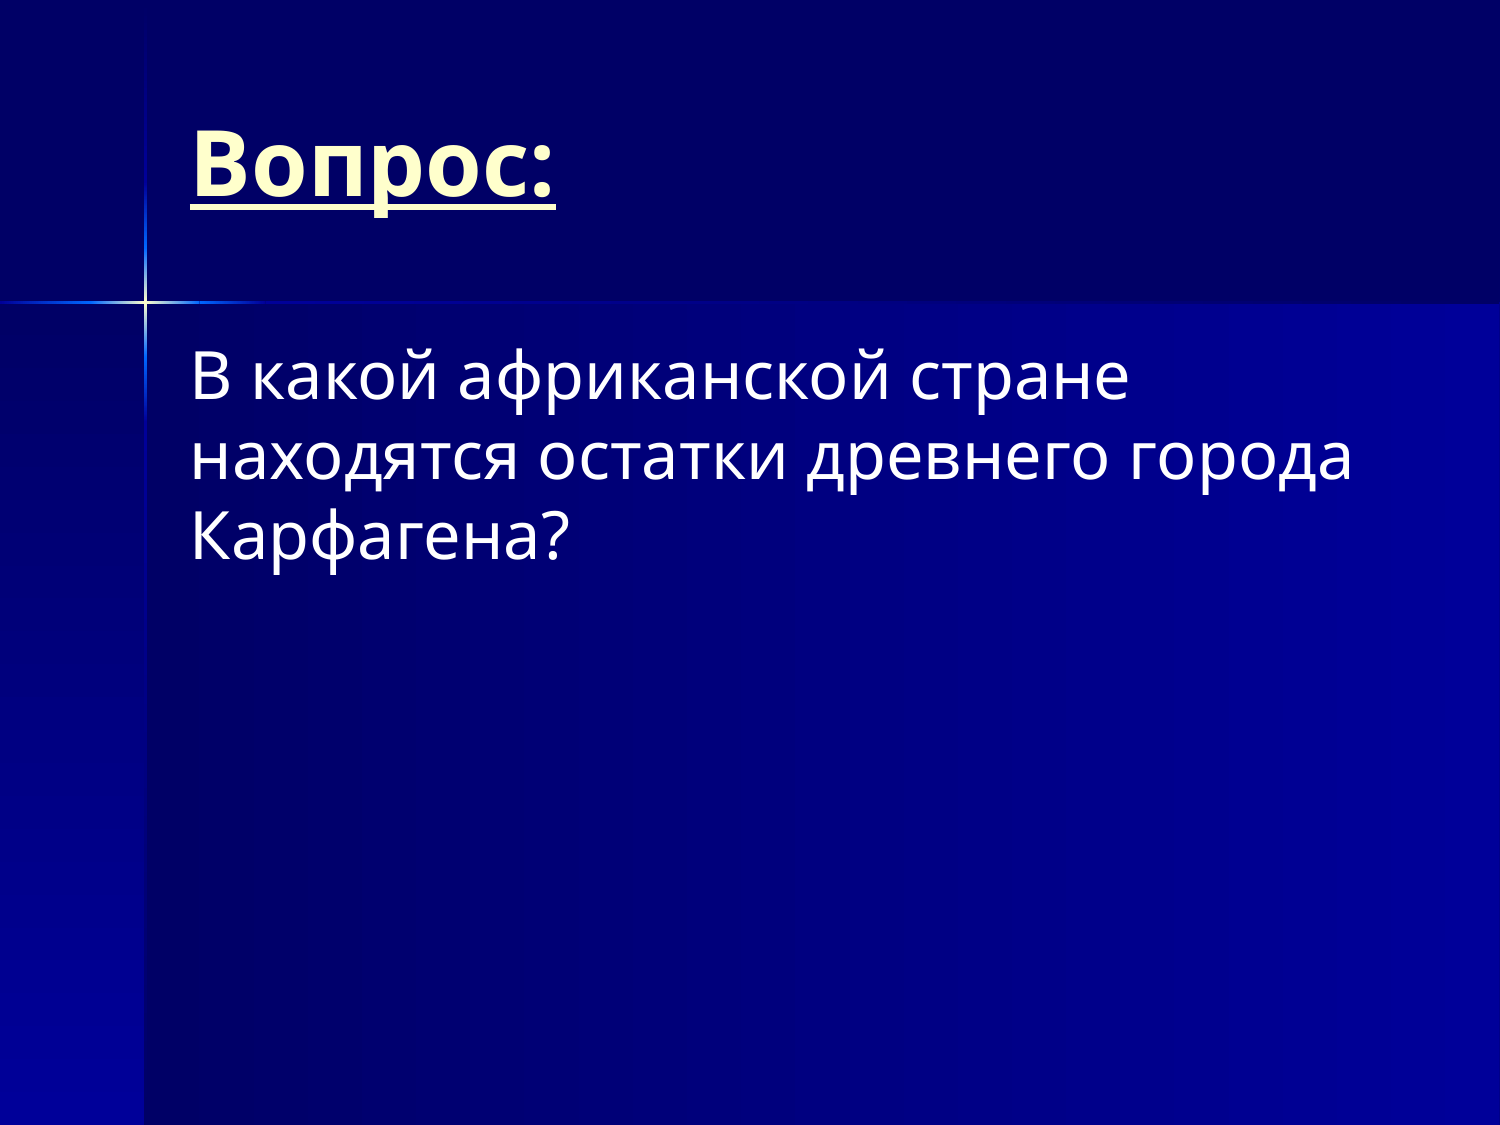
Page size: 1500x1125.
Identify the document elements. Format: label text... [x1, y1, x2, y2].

list В какой африканской стране находятся остатки древнего города Карфагена? [174, 324, 1413, 1001]
title Вопрос: [174, 49, 1413, 286]
